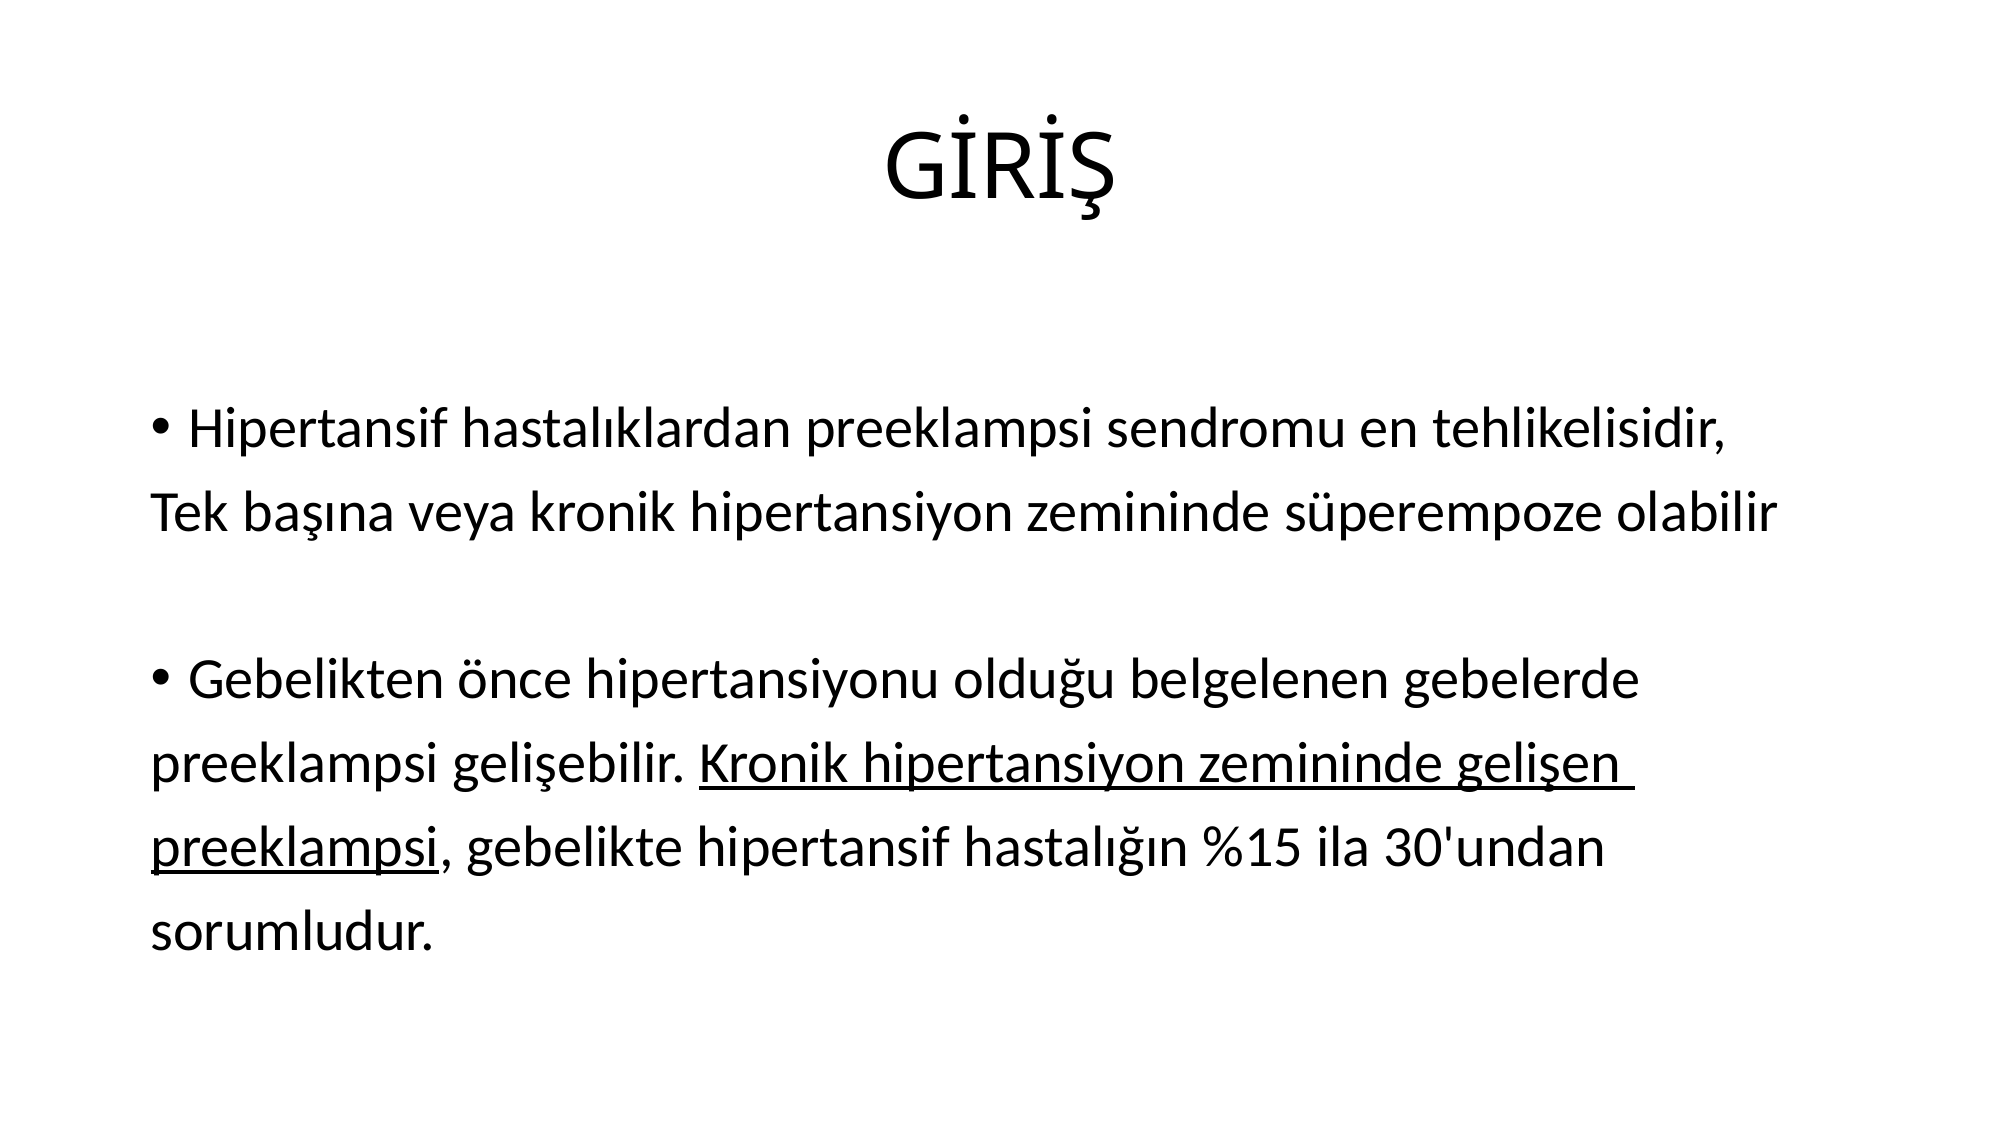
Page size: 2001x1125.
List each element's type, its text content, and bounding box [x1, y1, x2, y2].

list Hipertansif hastalıklardan preeklampsi sendromu en tehlikelisidir, Tek başına veya kronik hipertansiyon zemininde süperempoze olabilir Gebelikten önce hipertansiyonu olduğu belgelenen gebelerde preeklampsi gelişebilir. Kronik hipertansiyon zemininde gelişen preeklampsi, gebelikte hipertansif hastalığın %15 ila 30'undan sorumludur. [135, 299, 1861, 1014]
title GİRİŞ [137, 59, 1863, 278]
